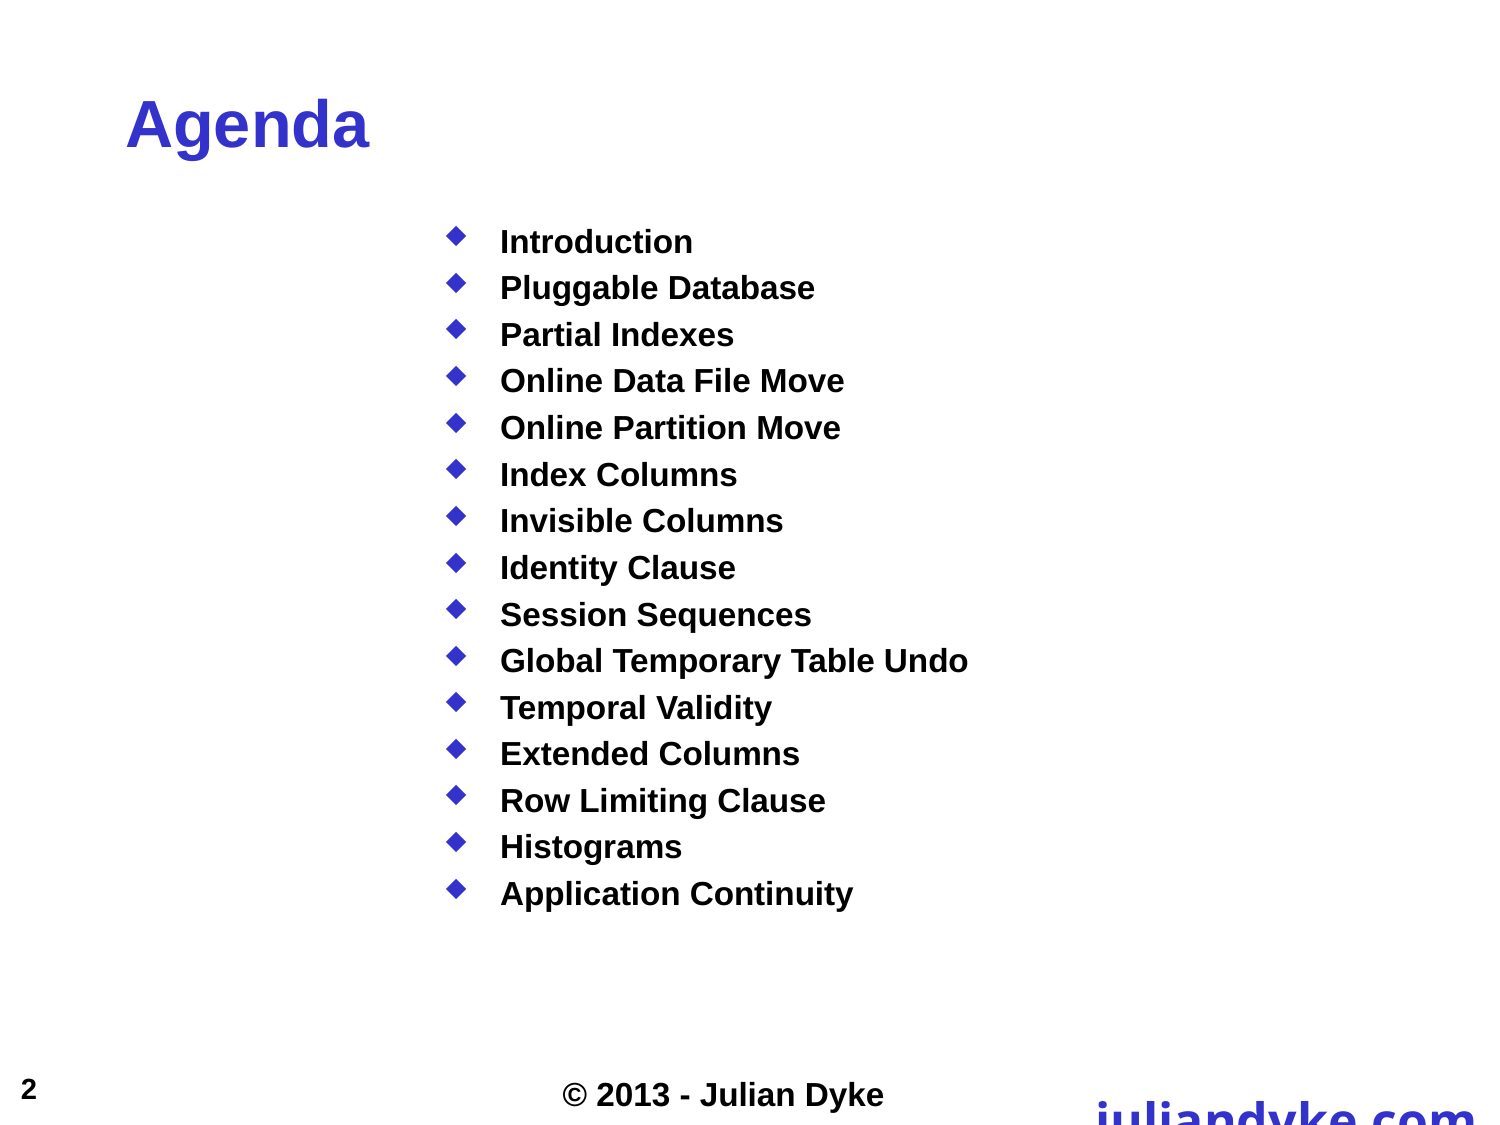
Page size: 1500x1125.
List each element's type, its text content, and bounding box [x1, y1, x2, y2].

list Introduction Pluggable Database Partial Indexes Online Data File Move Online Partition Move Index Columns Invisible Columns Identity Clause Session Sequences Global Temporary Table Undo Temporal Validity Extended Columns Row Limiting Clause Histograms Application Continuity [443, 219, 1128, 999]
title Agenda [125, 12, 1438, 161]
